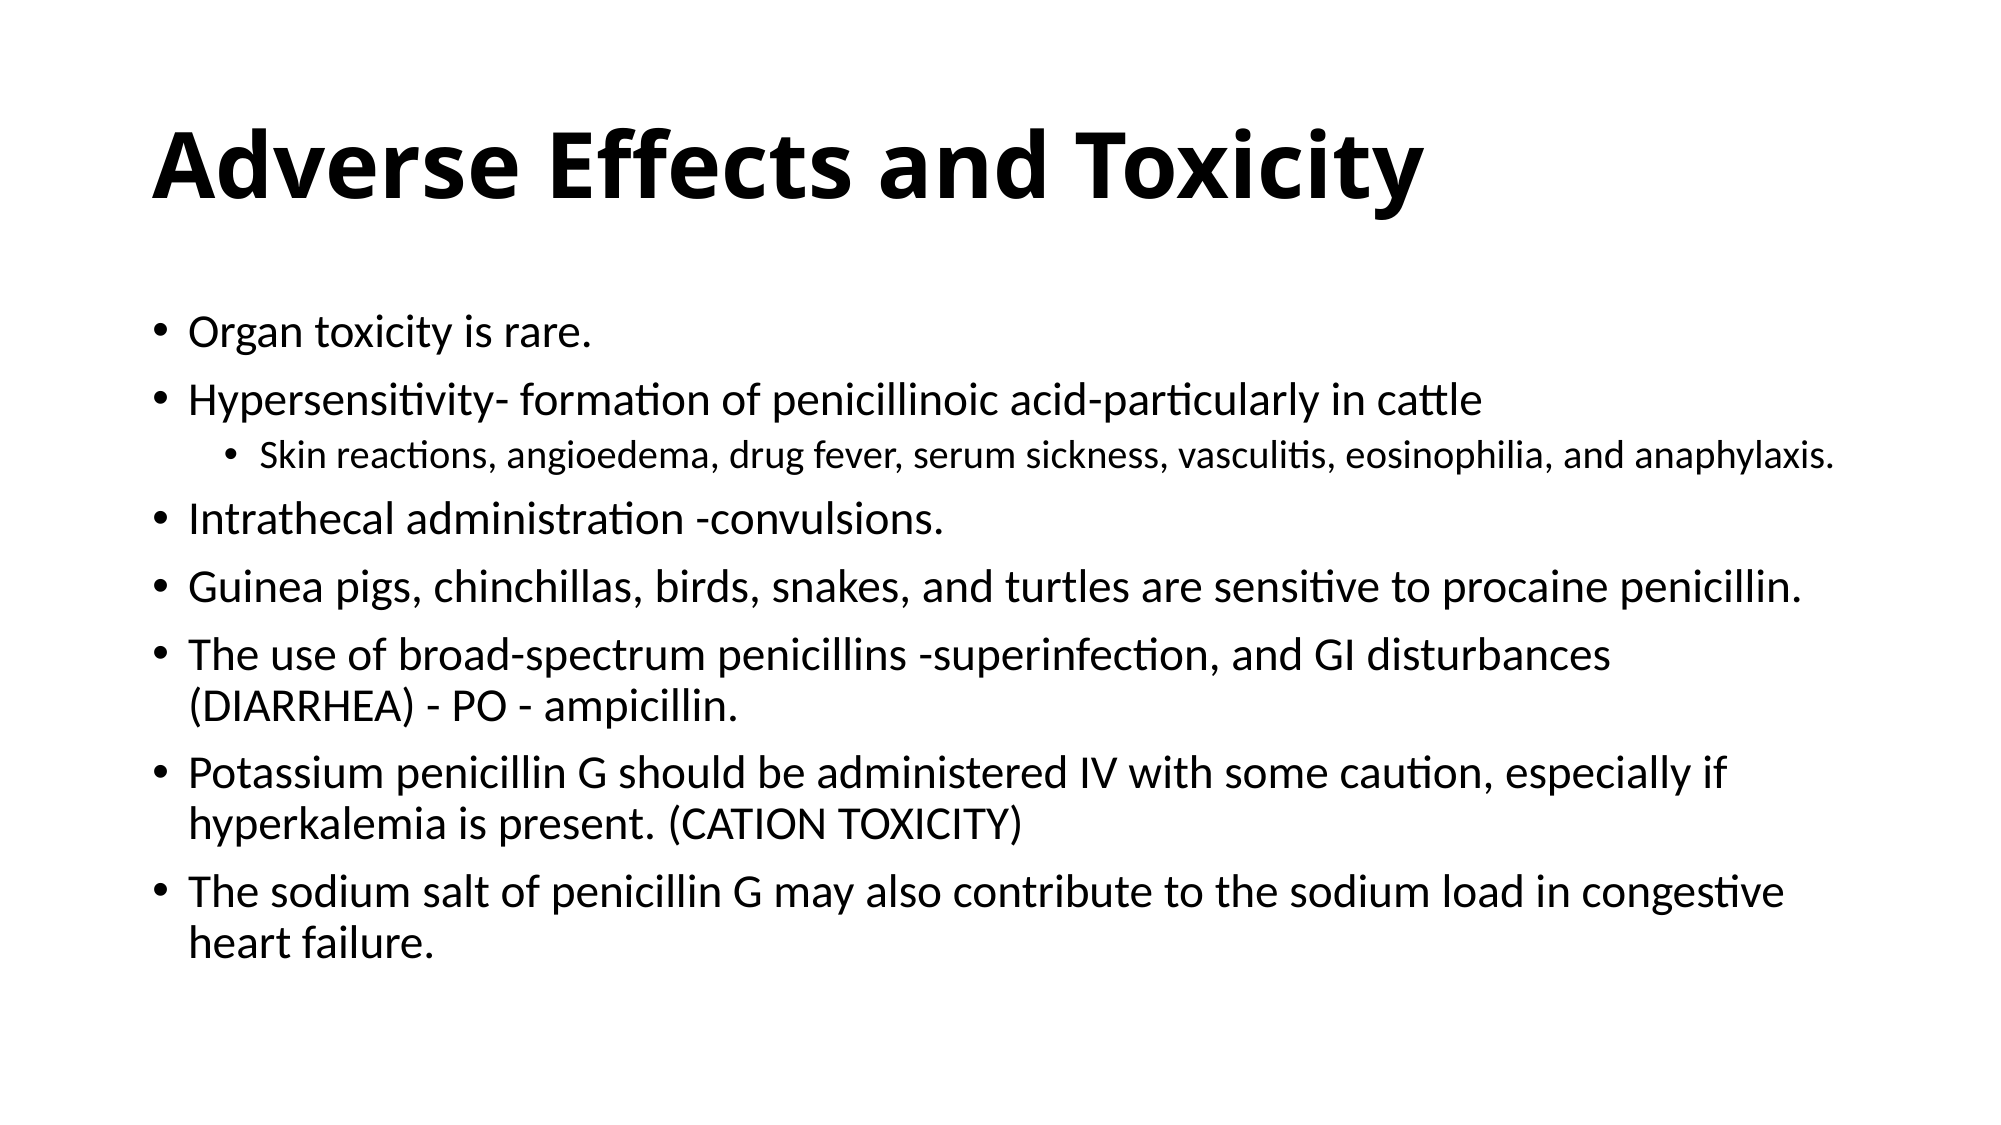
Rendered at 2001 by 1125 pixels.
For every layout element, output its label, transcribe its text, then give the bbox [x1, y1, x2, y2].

title Adverse Effects and Toxicity [137, 59, 1863, 278]
list Organ toxicity is rare. Hypersensitivity- formation of penicillinoic acid-particularly in cattle Skin reactions, angioedema, drug fever, serum sickness, vasculitis, eosinophilia, and anaphylaxis. Intrathecal administration -convulsions. Guinea pigs, chinchillas, birds, snakes, and turtles are sensitive to procaine penicillin. The use of broad-spectrum penicillins -superinfection, and GI disturbances (DIARRHEA) - PO - ampicillin. Potassium penicillin G should be administered IV with some caution, especially if hyperkalemia is present. (CATION TOXICITY) The sodium salt of penicillin G may also contribute to the sodium load in congestive heart failure. [137, 299, 1863, 1014]
